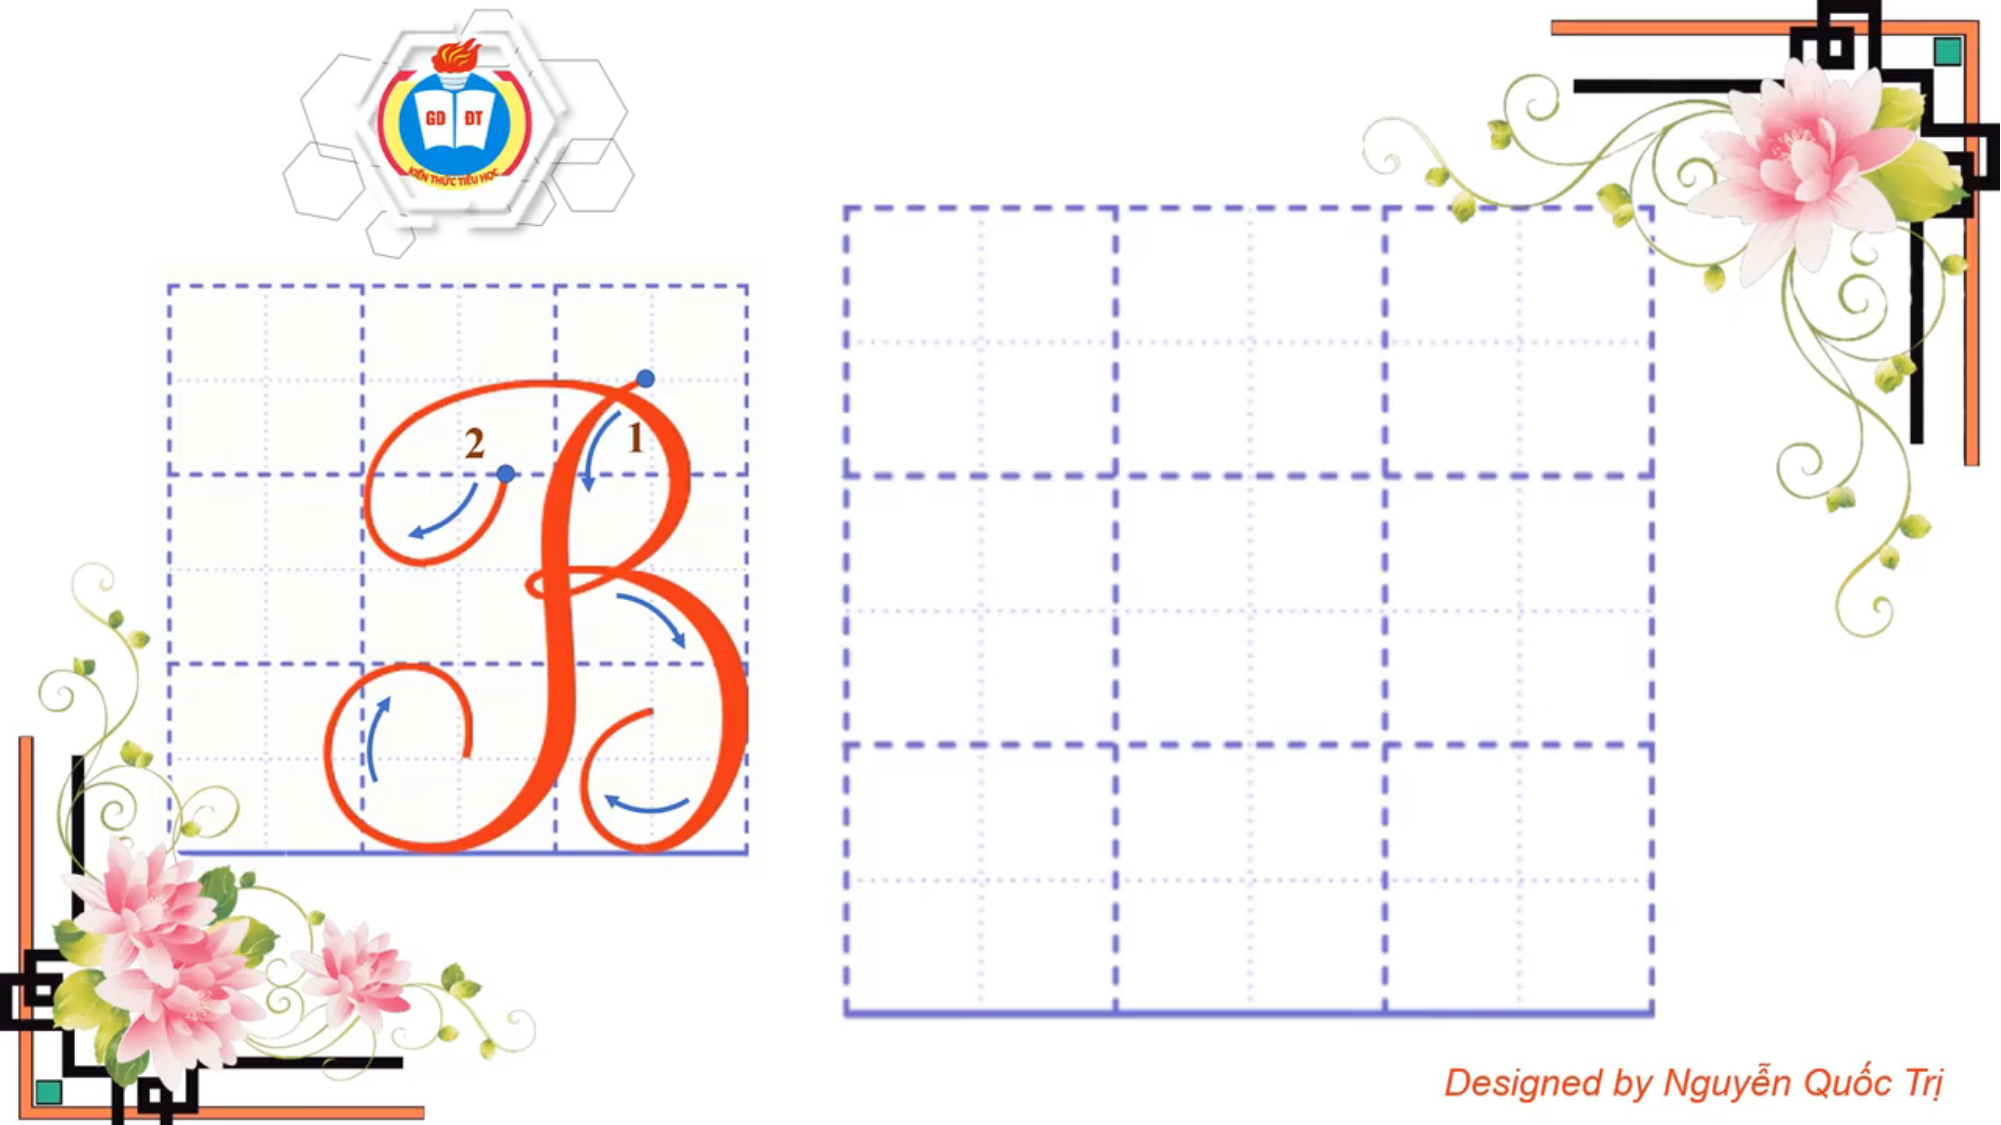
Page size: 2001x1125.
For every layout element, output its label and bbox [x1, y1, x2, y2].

text_box [0, 0, 2000, 1125]
